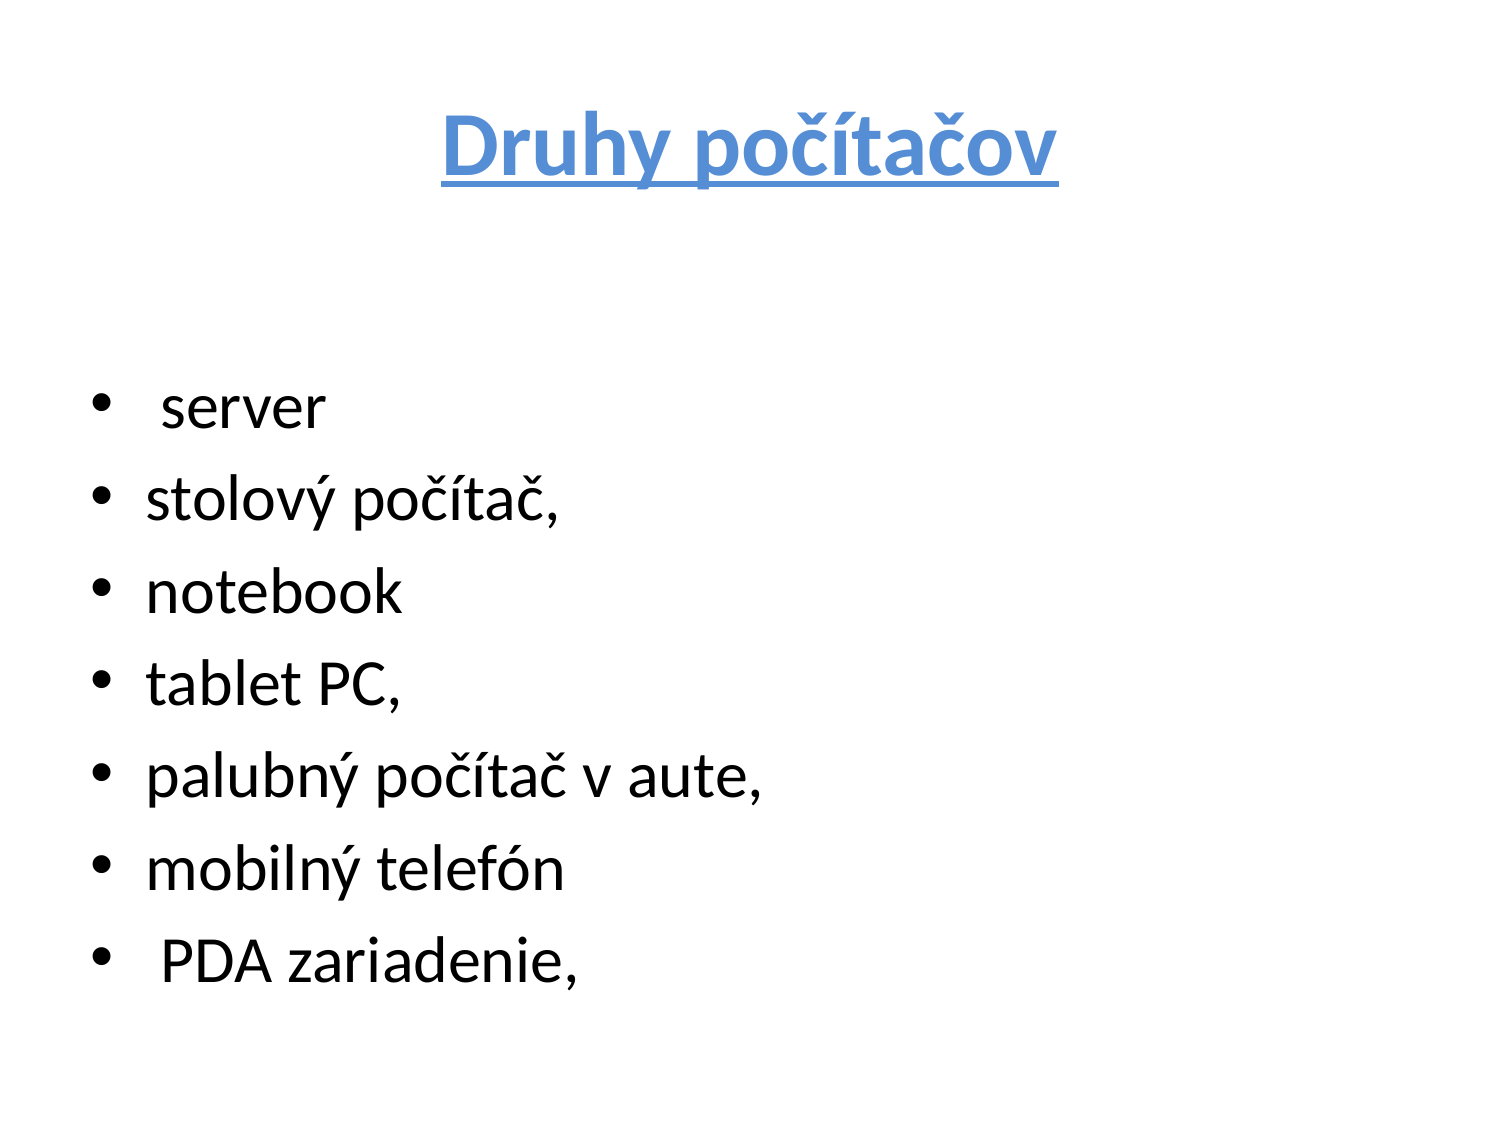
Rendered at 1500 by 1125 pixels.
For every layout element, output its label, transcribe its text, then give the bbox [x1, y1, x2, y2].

list server stolový počítač, notebook tablet PC, palubný počítač v aute, mobilný telefón PDA zariadenie, [75, 262, 1425, 1005]
title Druhy počítačov [75, 45, 1425, 233]
